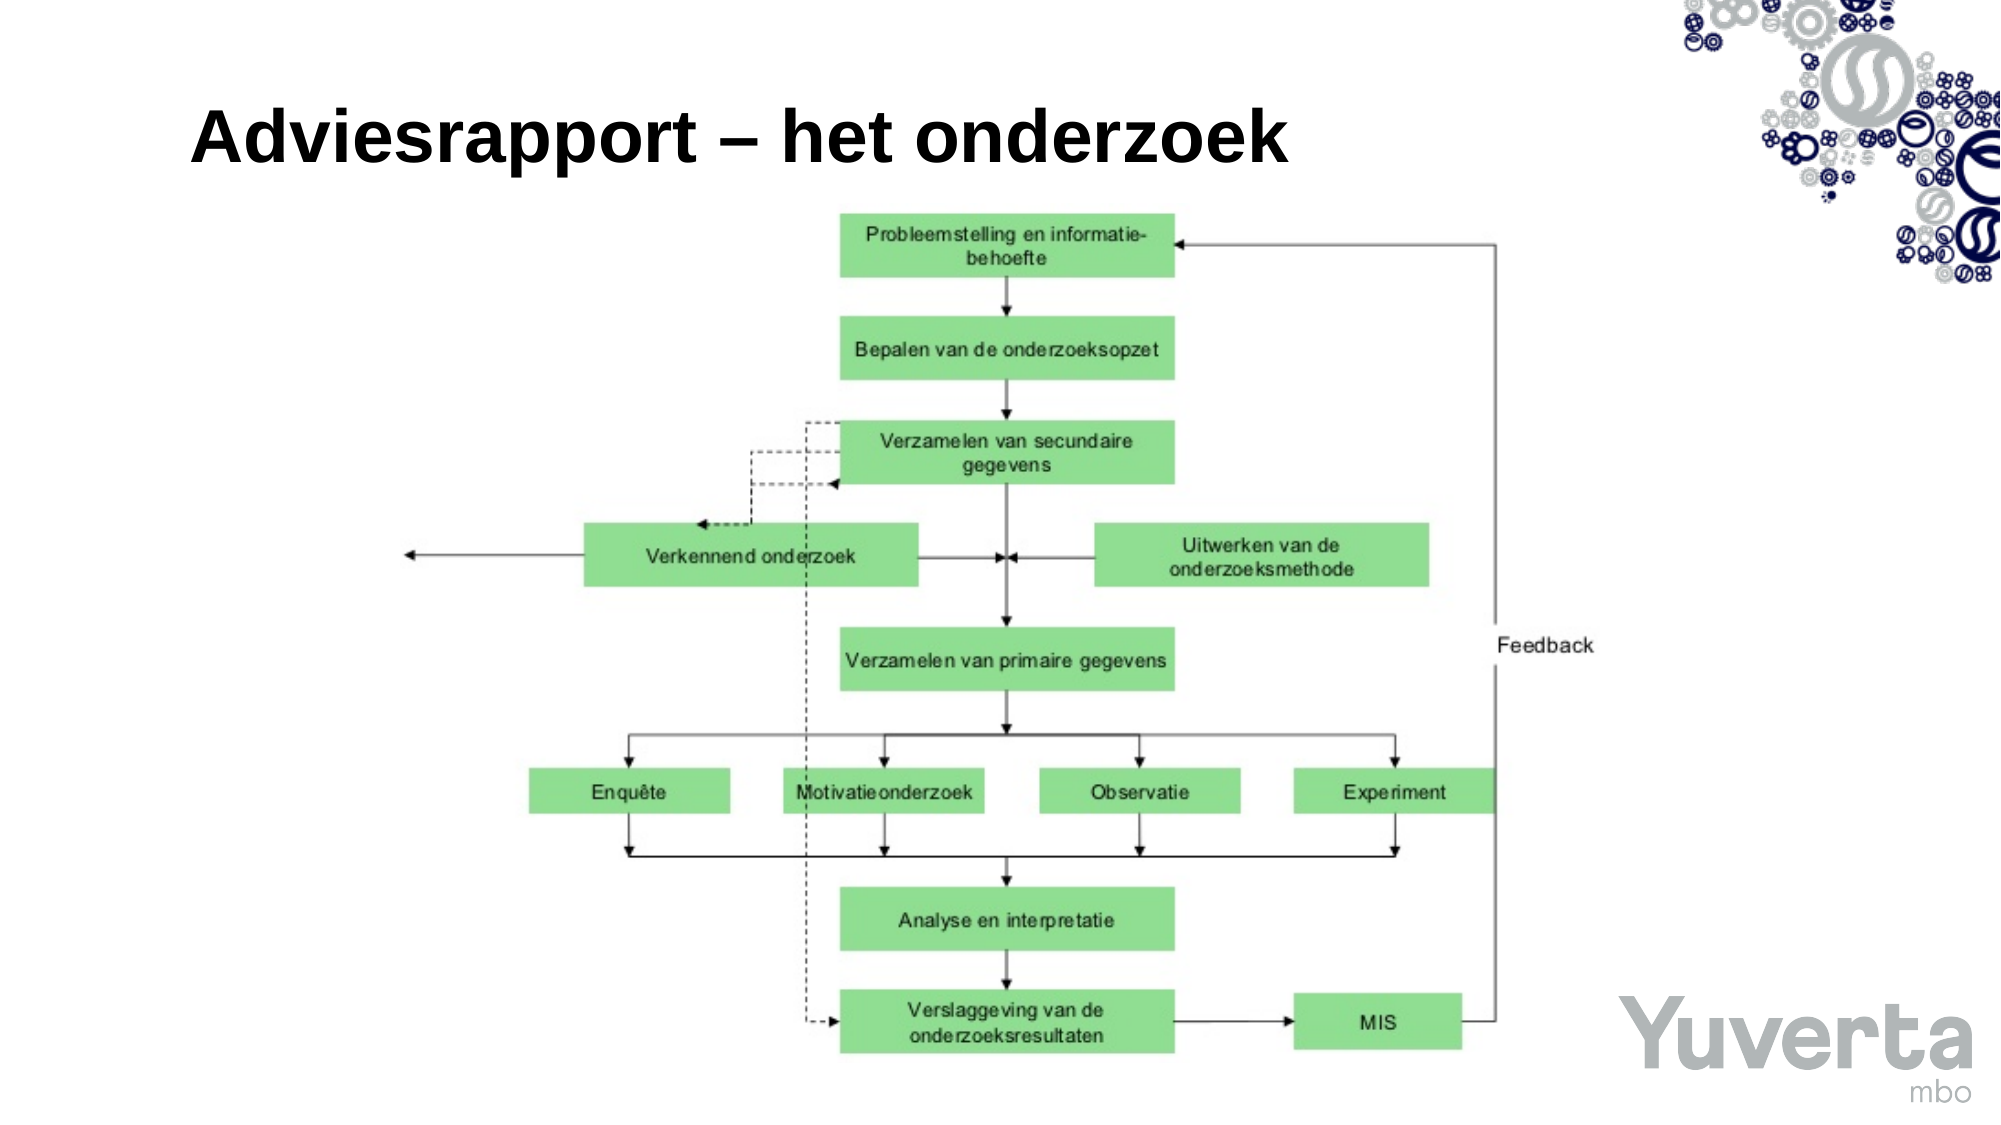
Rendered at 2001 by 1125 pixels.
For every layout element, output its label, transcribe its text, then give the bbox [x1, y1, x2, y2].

picture [0, 0, 2000, 1125]
text_box Adviesrapport – het onderzoek [175, 80, 1600, 185]
